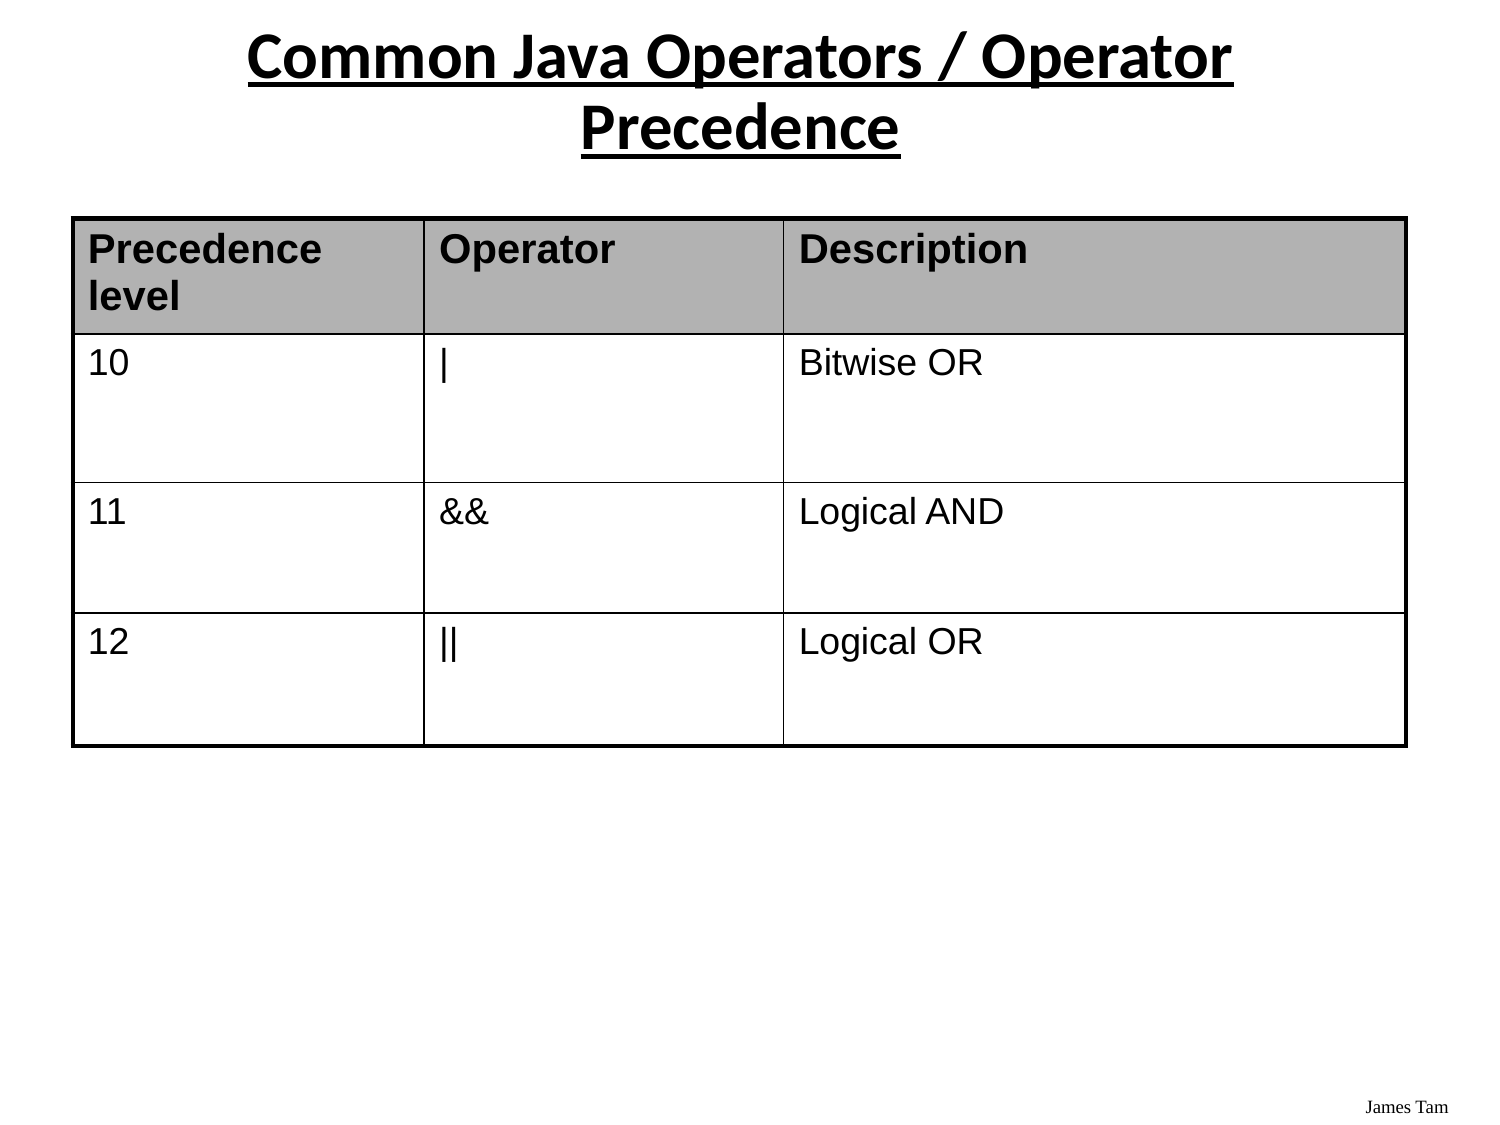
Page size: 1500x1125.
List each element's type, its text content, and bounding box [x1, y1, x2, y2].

table_header Operator [425, 221, 783, 333]
title Common Java Operators / Operator Precedence [70, 49, 1411, 136]
table_cell || [425, 614, 783, 744]
table_cell Bitwise OR [784, 335, 1404, 482]
table_cell Logical OR [784, 614, 1404, 744]
table_cell 12 [75, 614, 423, 744]
table_cell | [425, 335, 783, 482]
table_header Precedence level [75, 221, 423, 333]
table_cell Logical AND [784, 483, 1404, 612]
table_cell 11 [75, 483, 423, 612]
table_cell 10 [75, 335, 423, 482]
table_cell && [425, 483, 783, 612]
table_header Description [784, 221, 1404, 333]
